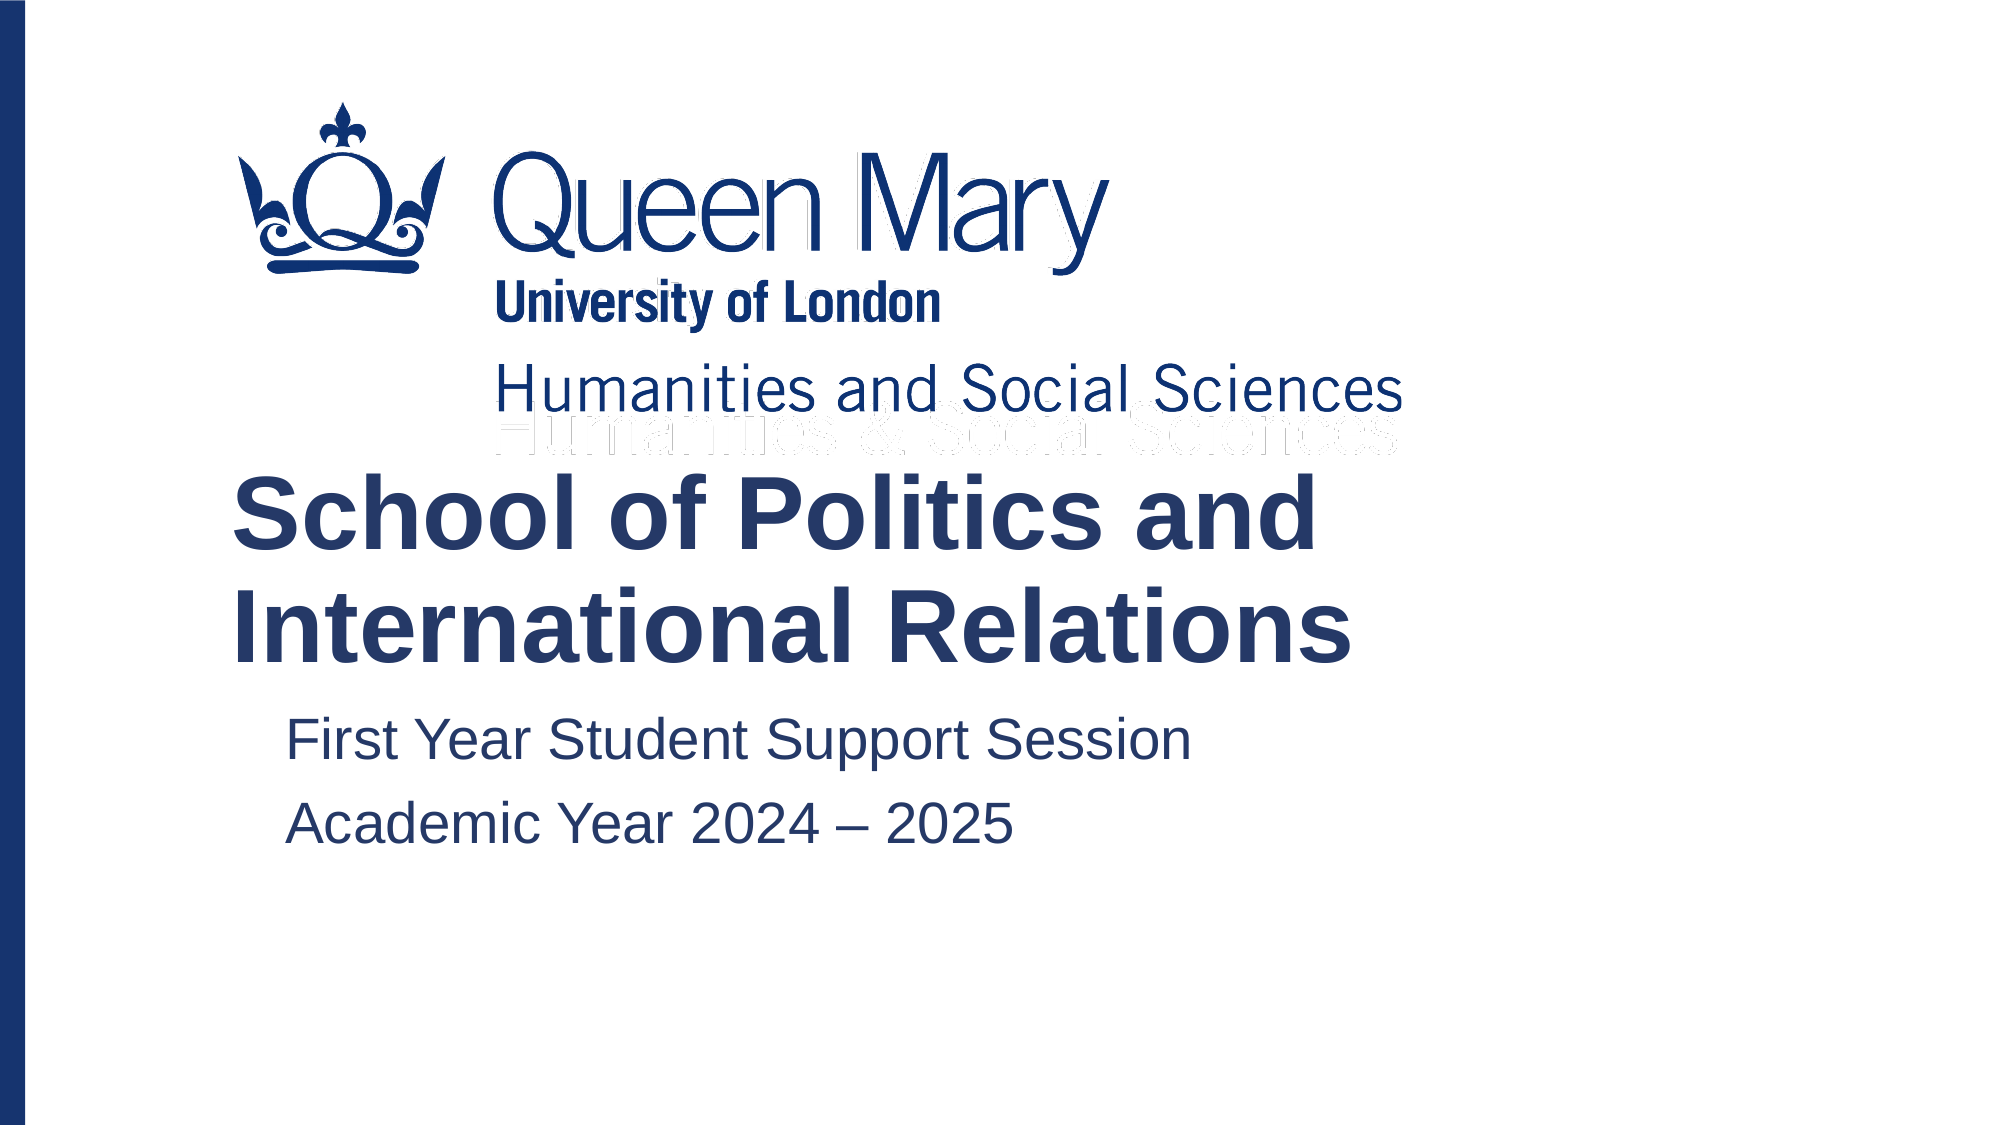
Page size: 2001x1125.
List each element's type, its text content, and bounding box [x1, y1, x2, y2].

list School of Politics and International Relations [217, 452, 1507, 667]
list First Year Student Support Session Academic Year 2024 – 2025 [270, 702, 1314, 842]
picture [238, 101, 1402, 452]
